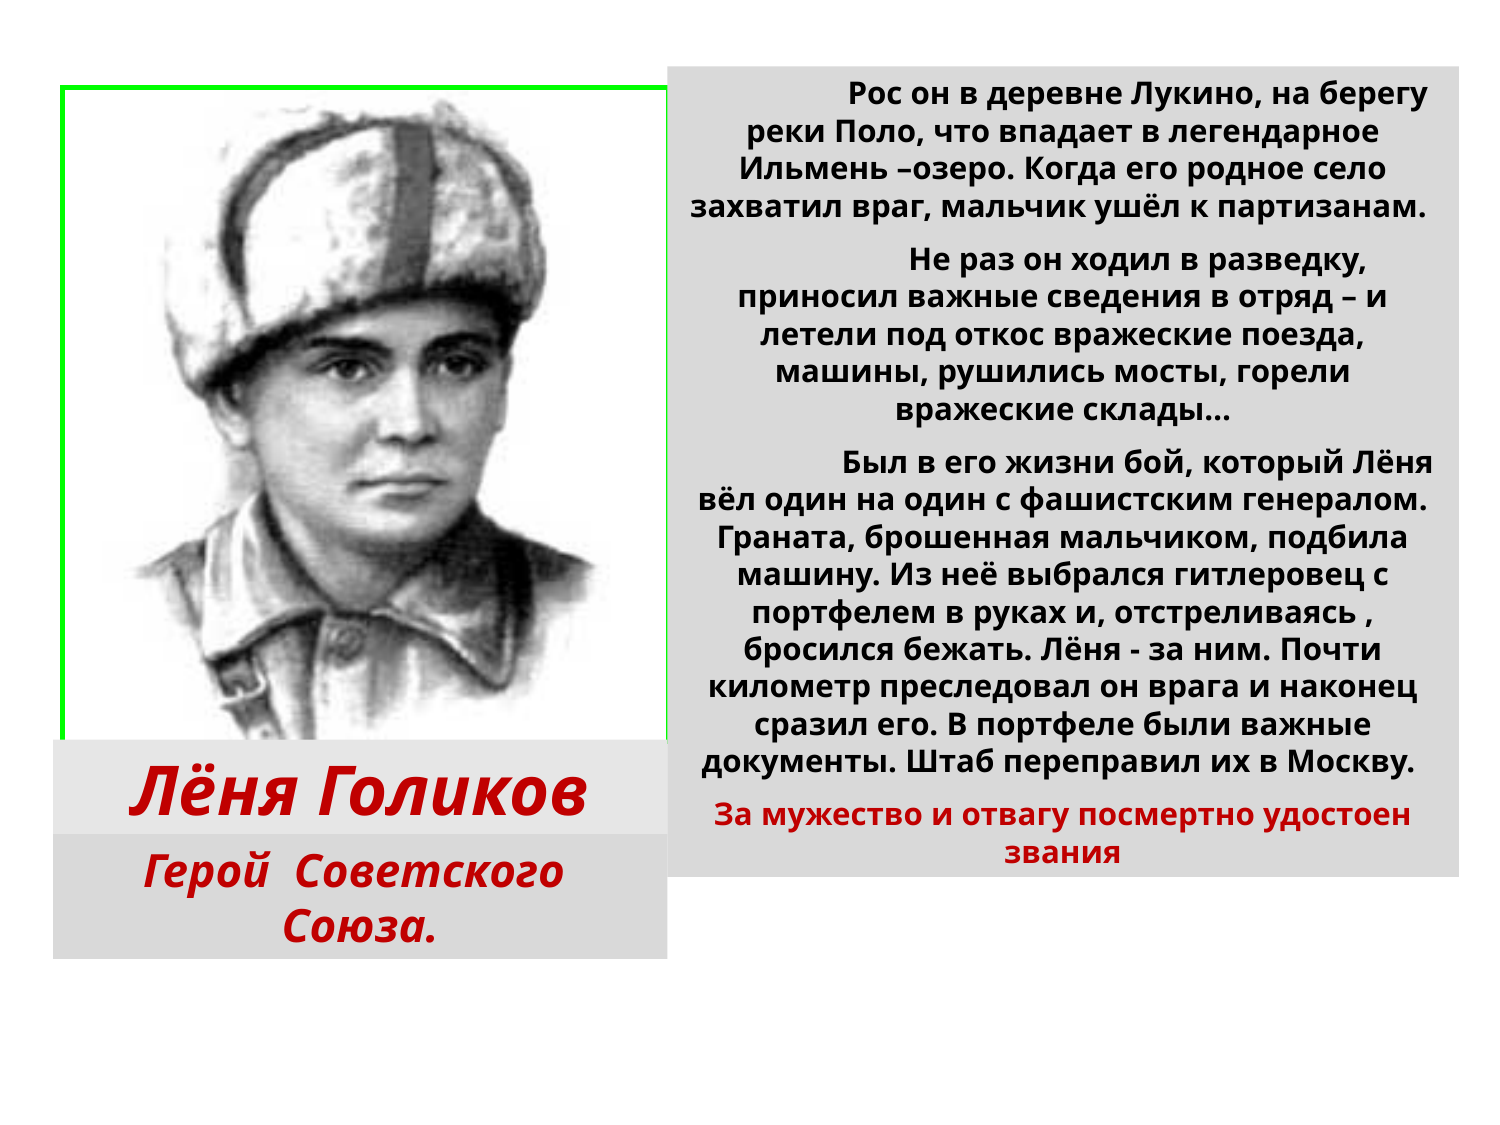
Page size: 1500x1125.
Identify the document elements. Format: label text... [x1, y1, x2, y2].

picture [64, 89, 666, 740]
text_box Рос он в деревне Лукино, на берегу реки Поло, что впадает в легендарное Ильмень –озеро. Когда его родное село захватил враг, мальчик ушёл к партизанам. Не раз он ходил в разведку, приносил важные сведения в отряд – и летели под откос вражеские поезда, машины, рушились мосты, горели вражеские склады… Был в его жизни бой, который Лёня вёл один на один с фашистским генералом. Граната, брошенная мальчиком, подбила машину. Из неё выбрался гитлеровец с портфелем в руках и, отстреливаясь , бросился бежать. Лёня - за ним. Почти километр преследовал он врага и наконец сразил его. В портфеле были важные документы. Штаб переправил их в Москву. За мужество и отвагу посмертно удостоен звания [667, 66, 1459, 877]
text_box Герой Советского Союза. [53, 834, 668, 959]
text_box Лёня Голиков [53, 739, 667, 834]
